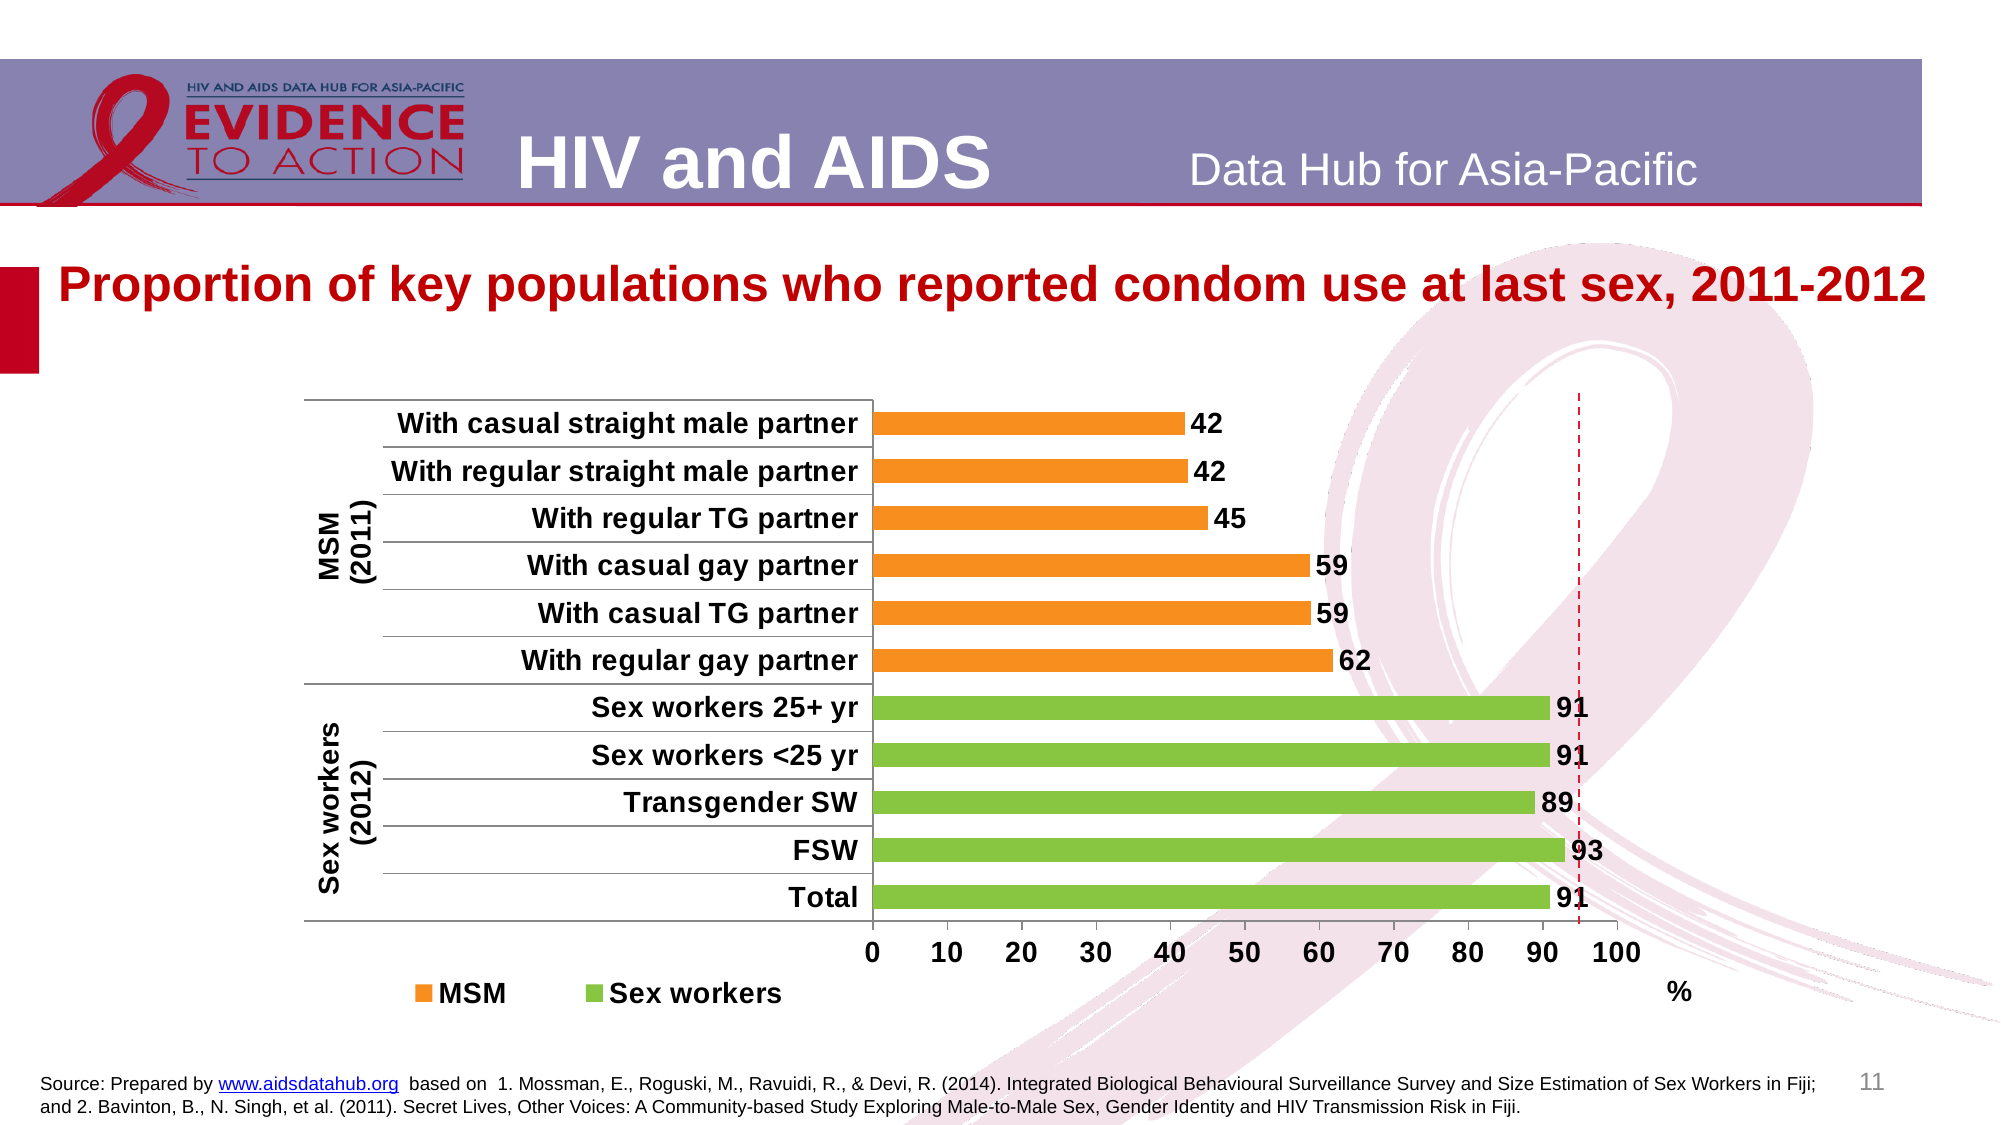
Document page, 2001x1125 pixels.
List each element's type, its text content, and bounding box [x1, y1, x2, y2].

picture [706, 181, 2000, 1125]
chart [302, 385, 1709, 1024]
text_box Source: Prepared by www.aidsdatahub.org based on 1. Mossman, E., Roguski, M., Ravuidi, R., & Devi, R. (2014). Integrated Biological Behavioural Surveillance Survey and Size Estimation of Sex Workers in Fiji; and 2. Bavinton, B., N. Singh, et al. (2011). Secret Lives, Other Voices: A Community-based Study Exploring Male-to-Male Sex, Gender Identity and HIV Transmission Risk in Fiji. [25, 1064, 1833, 1125]
slide_number 11 [1781, 1042, 1900, 1103]
title Proportion of key populations who reported condom use at last sex, 2011-2012 [43, 243, 1957, 327]
picture [11, 74, 469, 207]
